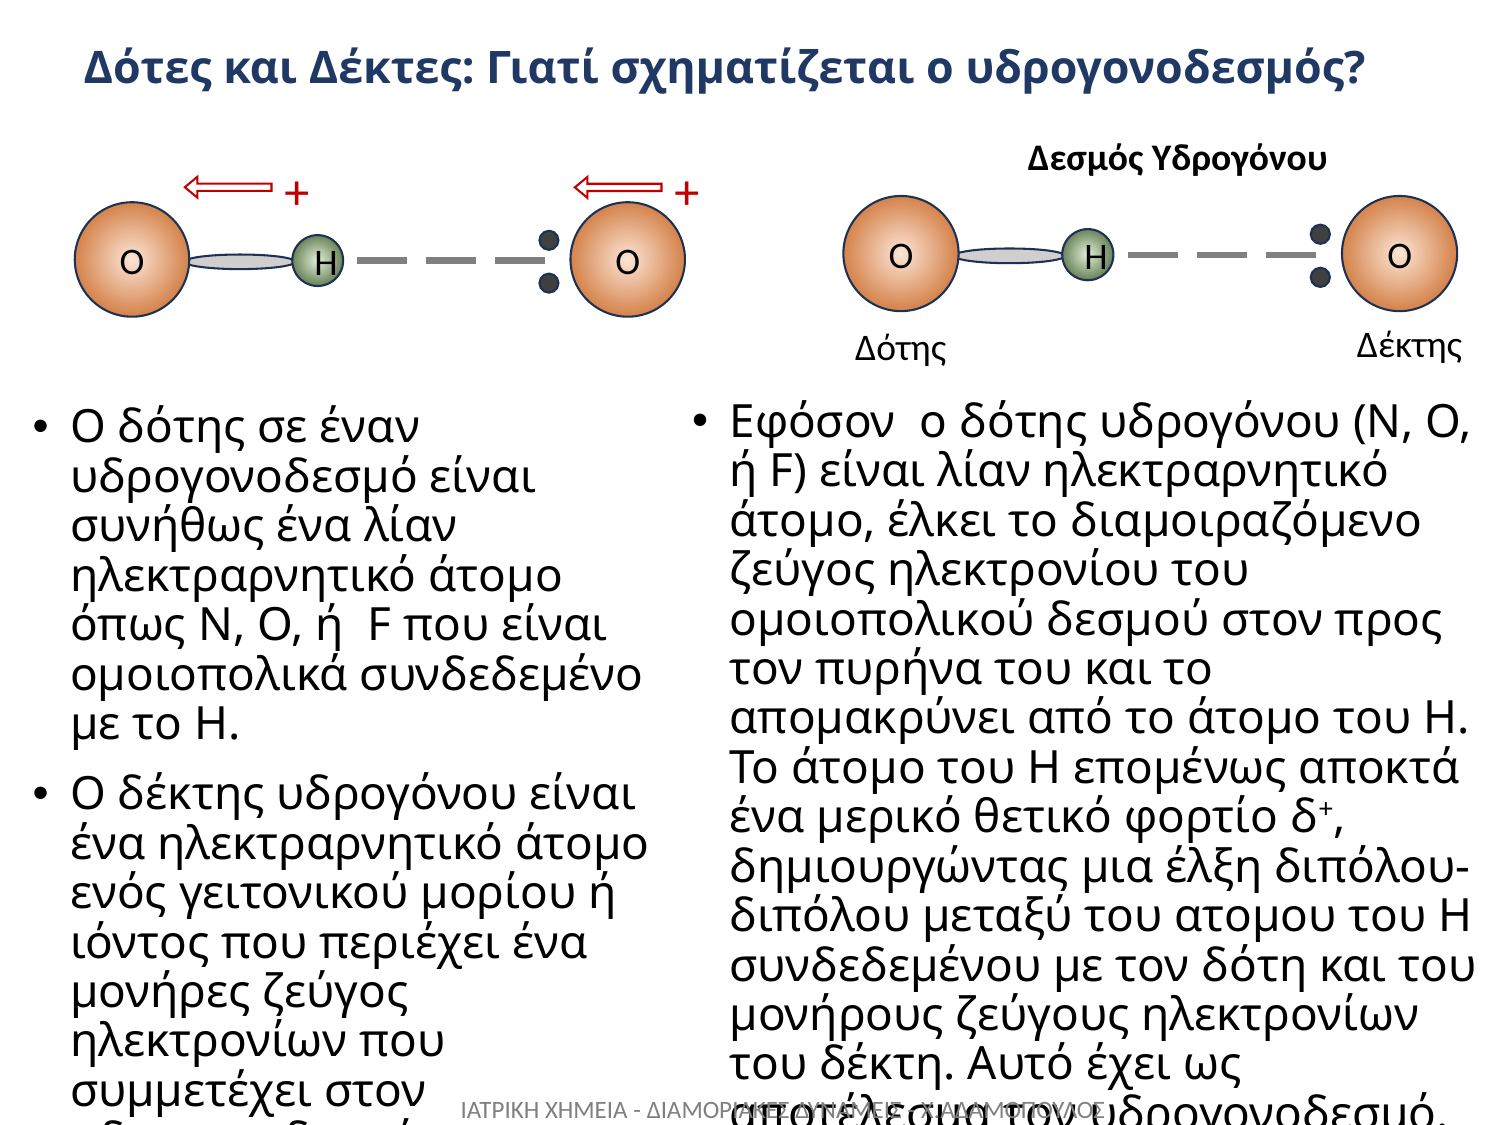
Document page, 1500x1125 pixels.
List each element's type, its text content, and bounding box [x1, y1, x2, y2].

list Ο δότης σε έναν υδρογονοδεσμό είναι συνήθως ένα λίαν ηλεκτραρνητικό άτομο όπως N, O, ή F που είναι ομοιοπολικά συνδεδεμένο με το Η. Ο δέκτης υδρογόνου είναι ένα ηλεκτραρνητικό άτομο ενός γειτονικού μορίου ή ιόντος που περιέχει ένα μονήρες ζεύγος ηλεκτρονίων που συμμετέχει στον υδρογονοδεσμό. [17, 395, 677, 1122]
title Δότες και Δέκτες: Γιατί σχηματίζεται ο υδρογονοδεσμός? [68, 16, 1499, 122]
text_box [838, 195, 1483, 374]
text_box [74, 151, 704, 317]
text_box Δεσμός Υδρογόνου [982, 125, 1374, 186]
text_box ΙΑΤΡΙΚΗ ΧΗΜΕΙΑ - ΔΙΑΜΟΡΙΑΚΕΣ ΔΥΝΑΜΕΙΣ - Χ.ΑΔΑΜΟΠΟΥΛΟΣ [445, 1086, 1227, 1125]
list Εφόσον ο δότης υδρογόνου (N, O, ή F) είναι λίαν ηλεκτραρνητικό άτομο, έλκει το διαμοιραζόμενο ζεύγος ηλεκτρονίου του ομοιοπολικού δεσμού στον προς τον πυρήνα του και το απομακρύνει από το άτομο του Η. Το άτομο του Η επομένως αποκτά ένα μερικό θετικό φορτίο δ+, δημιουργώντας μια έλξη διπόλου-διπόλου μεταξύ του ατομου του Η συνδεδεμένου με τον δότη και του μονήρους ζεύγους ηλεκτρονίων του δέκτη. Αυτό έχει ως αποτέλεσμα τον υδρογονοδεσμό. [677, 390, 1499, 1125]
